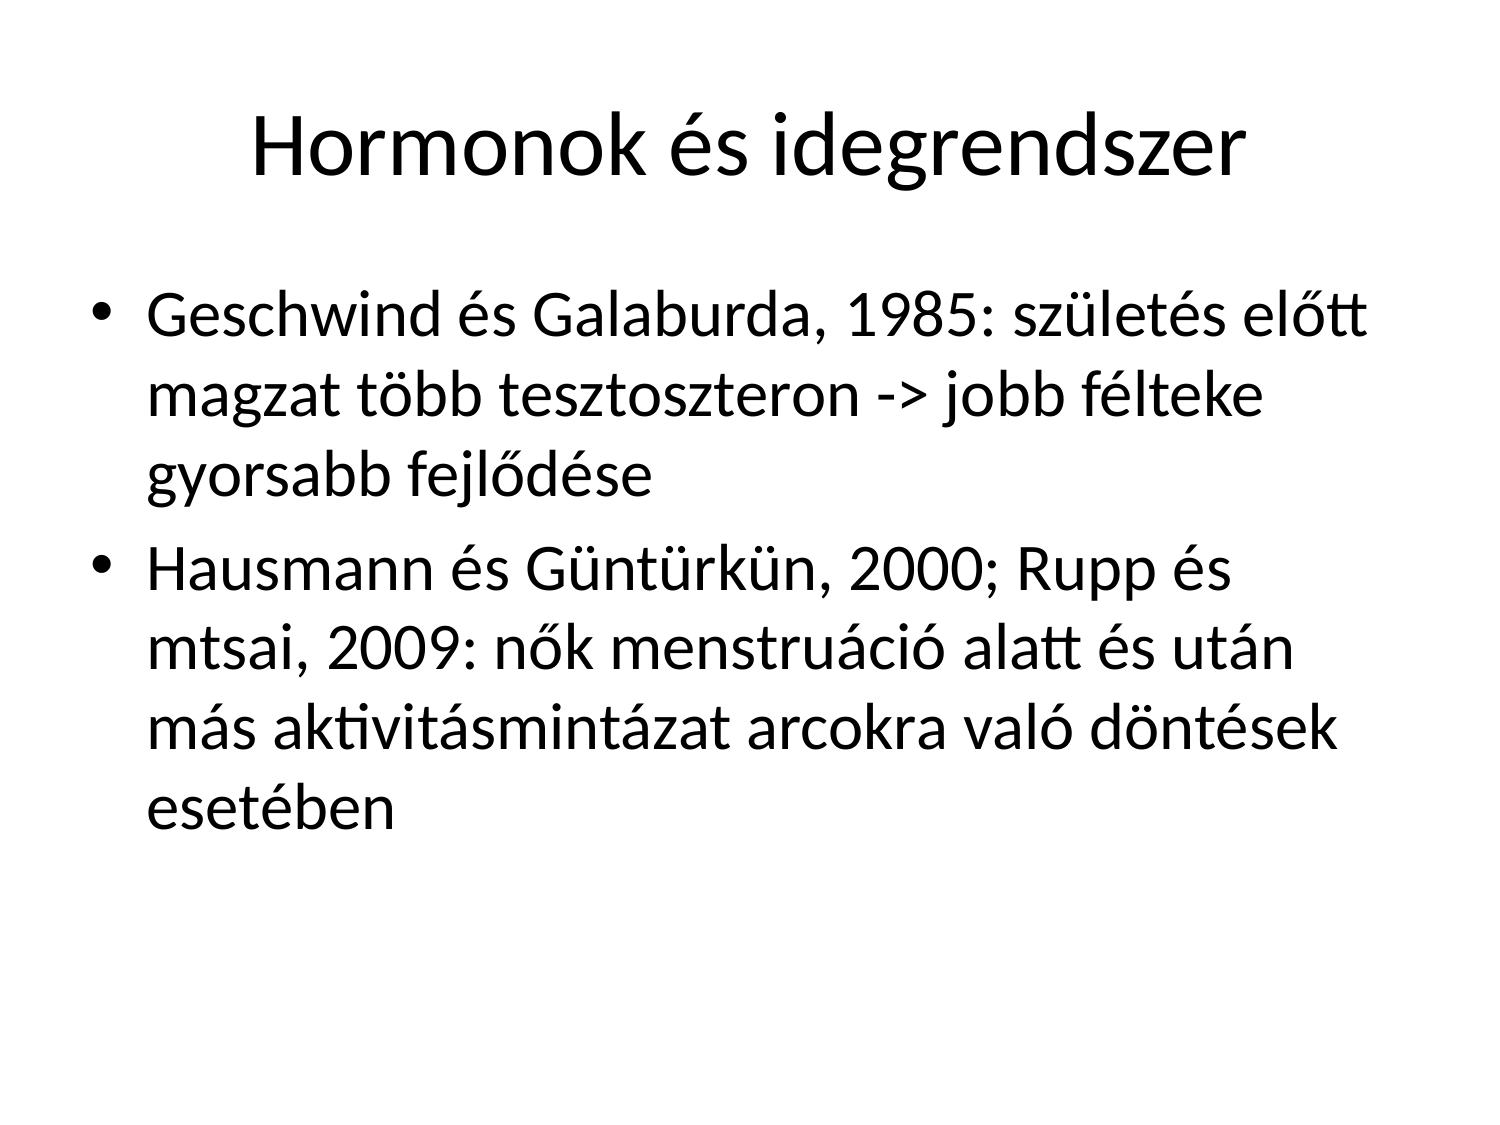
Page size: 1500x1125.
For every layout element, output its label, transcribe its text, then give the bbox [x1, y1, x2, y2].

list Geschwind és Galaburda, 1985: születés előtt magzat több tesztoszteron -> jobb félteke gyorsabb fejlődése Hausmann és Güntürkün, 2000; Rupp és mtsai, 2009: nők menstruáció alatt és után más aktivitásmintázat arcokra való döntések esetében [74, 262, 1426, 1006]
title Hormonok és idegrendszer [74, 44, 1426, 233]
